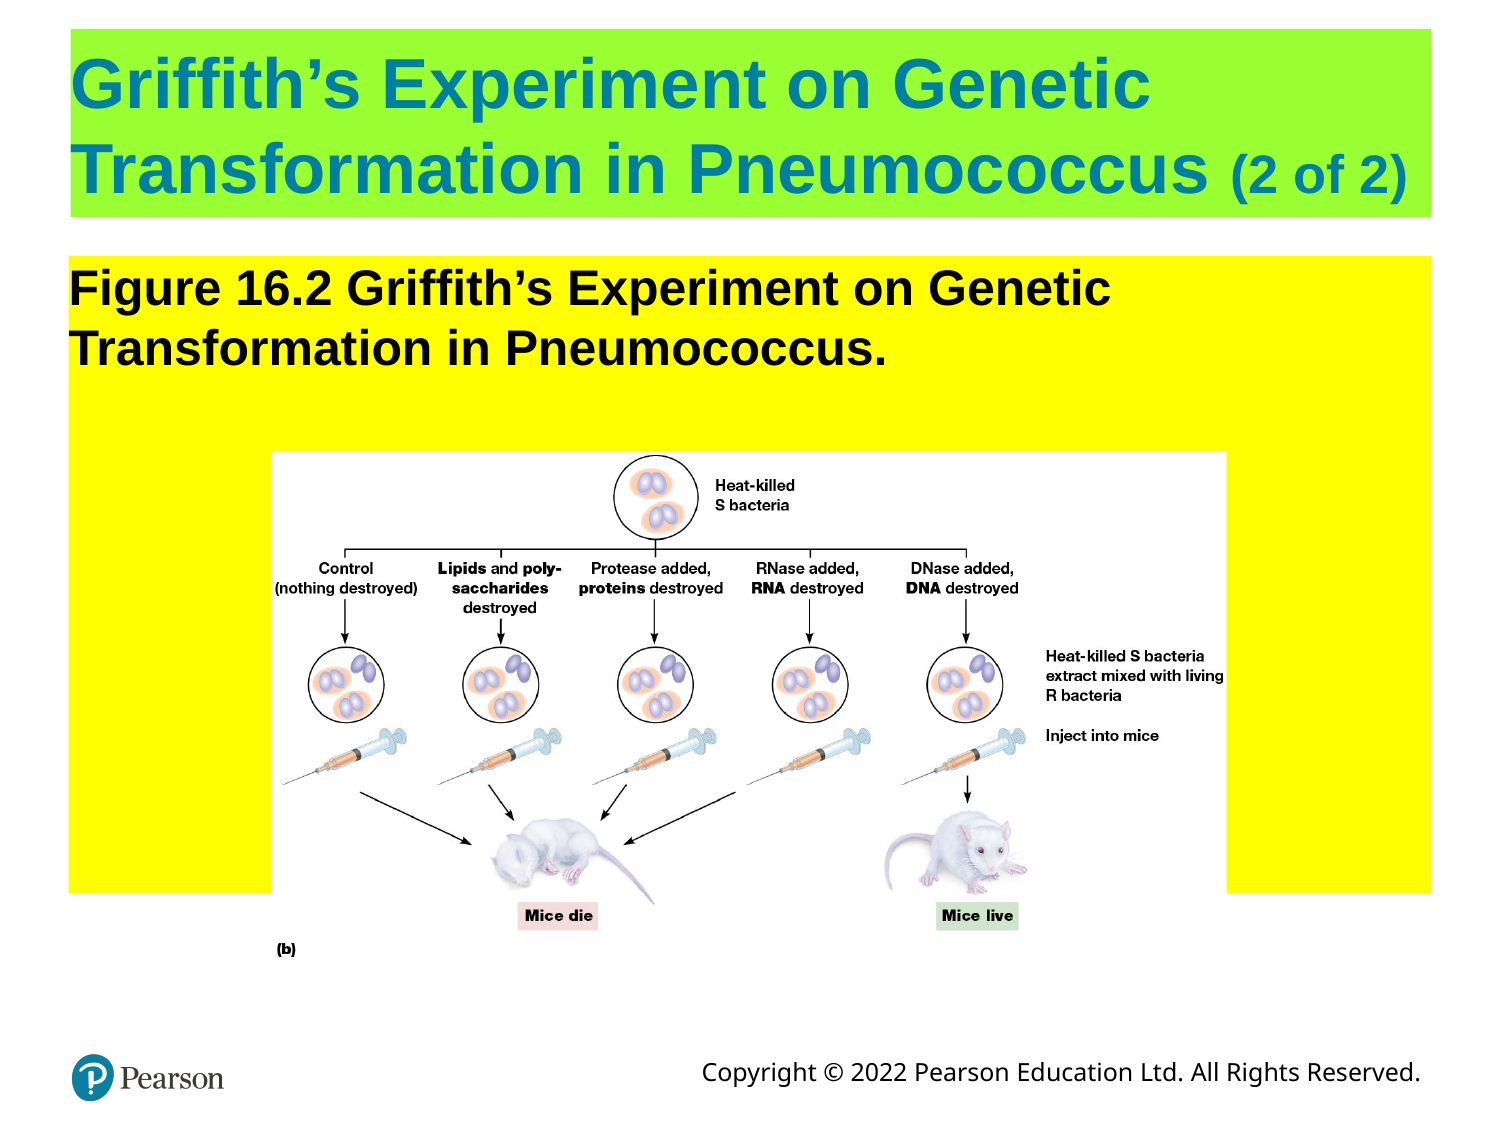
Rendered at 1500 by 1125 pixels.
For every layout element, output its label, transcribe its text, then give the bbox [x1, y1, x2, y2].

picture [80, 1063, 106, 1088]
picture [72, 1054, 88, 1070]
picture [271, 450, 1227, 959]
list Figure 16.2 Griffith’s Experiment on Genetic Transformation in Pneumococcus. [68, 255, 1432, 894]
picture [72, 1087, 83, 1101]
title Griffith’s Experiment on Genetic Transformation in Pneumococcus (2 of 2) [70, 28, 1432, 217]
picture [98, 1054, 224, 1101]
